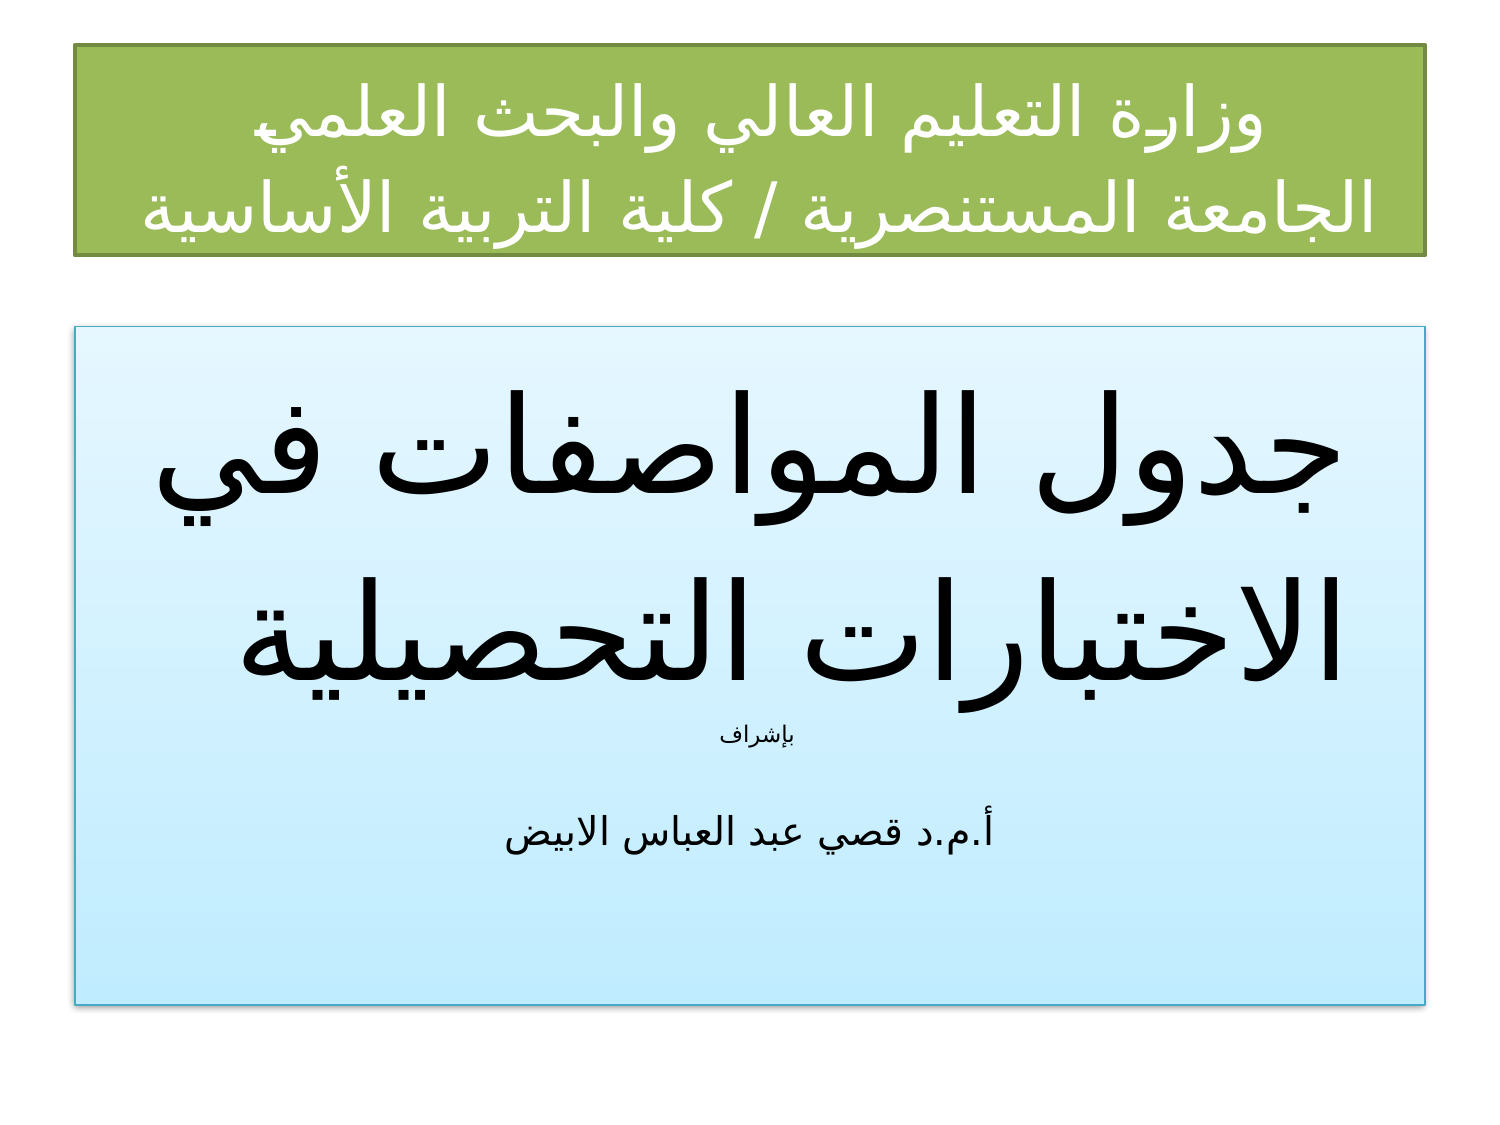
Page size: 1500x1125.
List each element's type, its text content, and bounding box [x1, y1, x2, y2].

title وزارة التعليم العالي والبحث العلمي الجامعة المستنصرية / كلية التربية الأساسية [73, 43, 1427, 257]
list جدول المواصفات في الاختبارات التحصيلية بإشراف أ.م.د قصي عبد العباس الابيض [74, 326, 1426, 1006]
